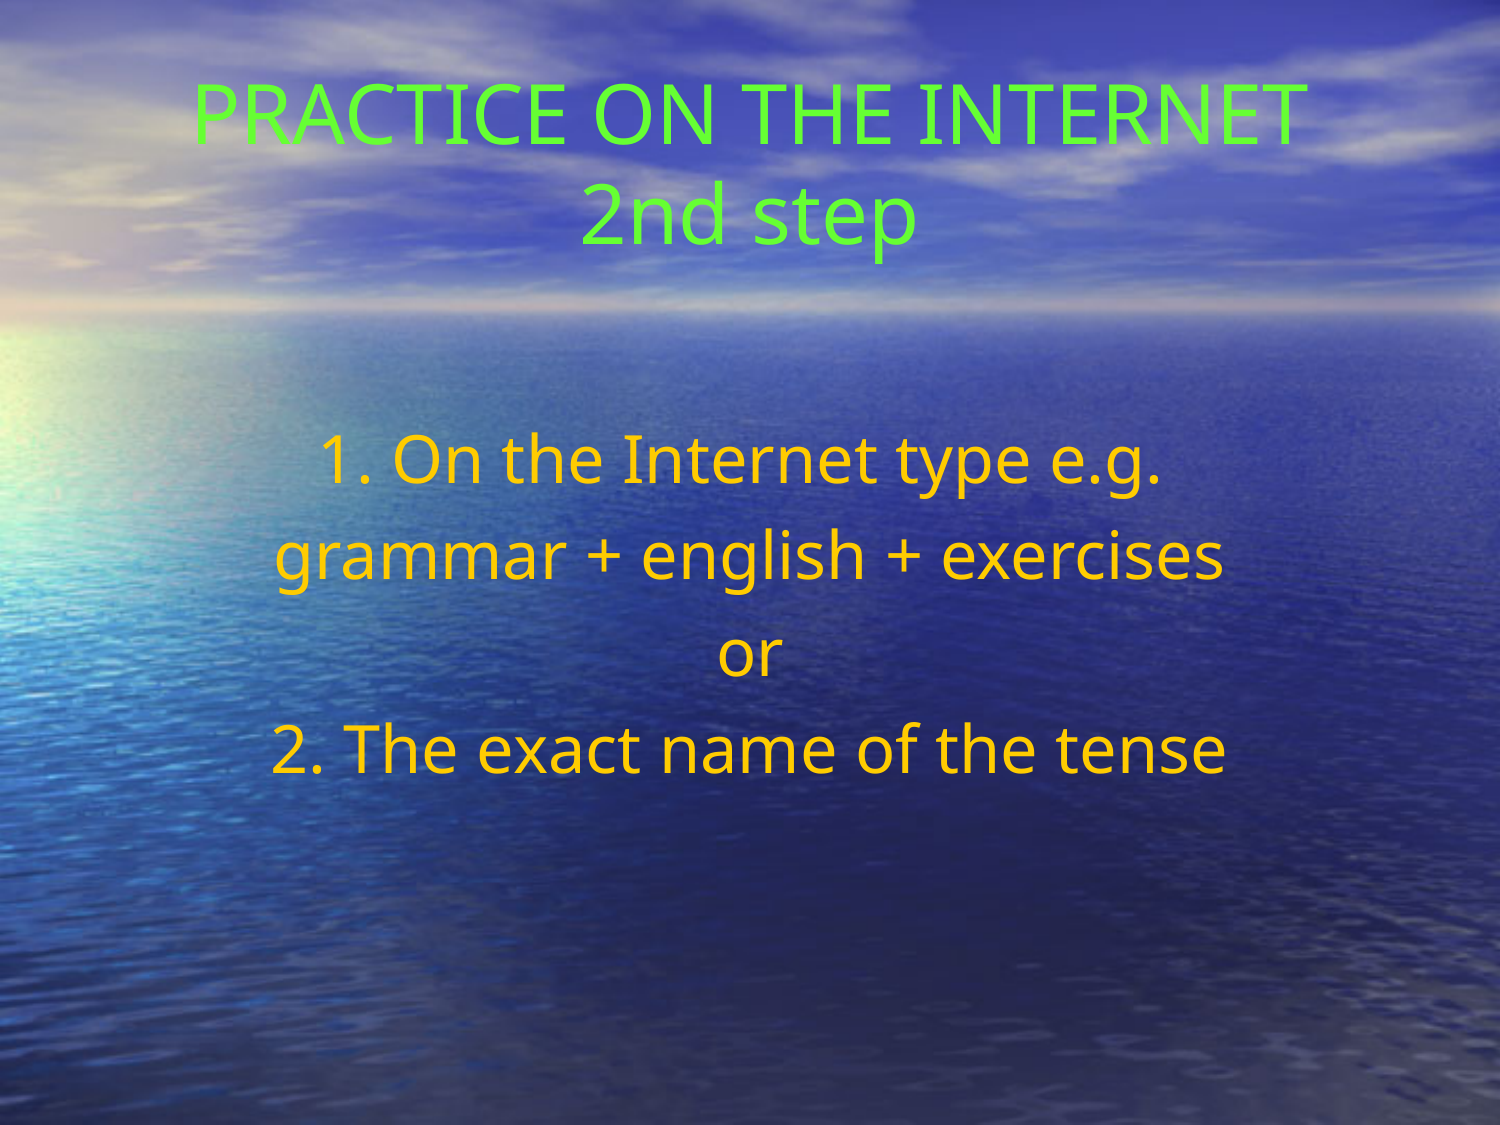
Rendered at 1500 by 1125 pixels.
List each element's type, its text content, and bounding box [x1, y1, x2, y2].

picture [0, 0, 1500, 1125]
title PRACTICE ON THE INTERNET 2nd step [75, 47, 1425, 275]
list 1. On the Internet type e.g. grammar + english + exercises or 2. The exact name of the tense [75, 312, 1425, 988]
